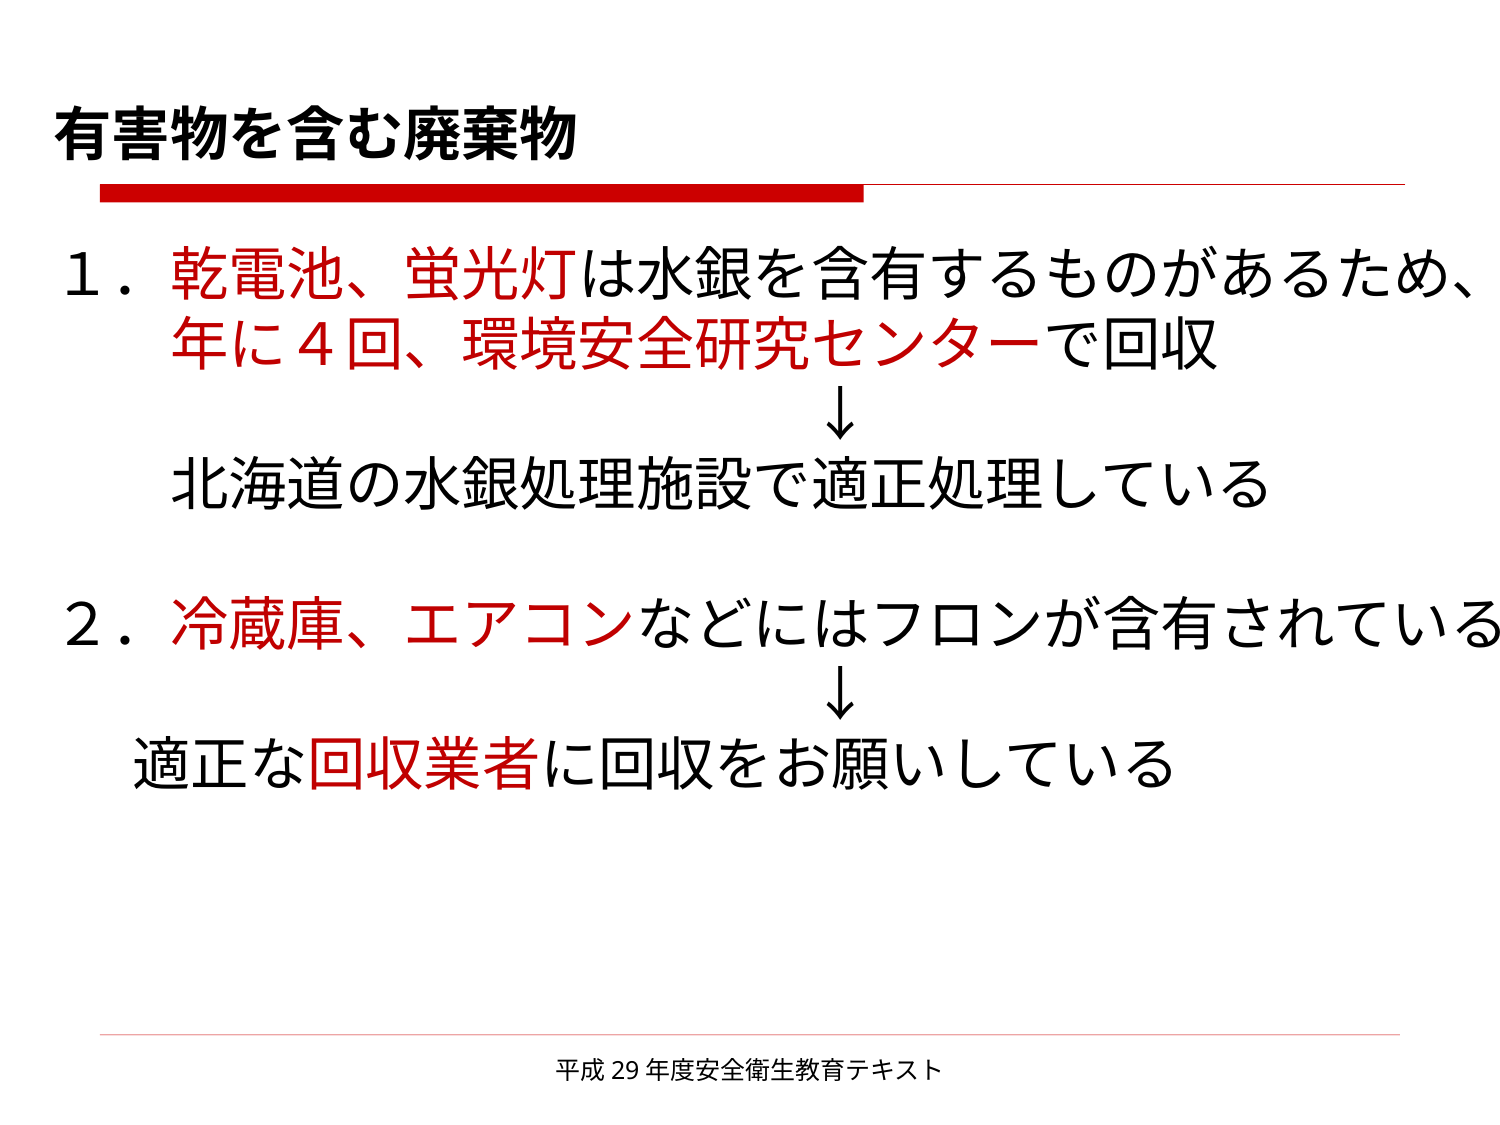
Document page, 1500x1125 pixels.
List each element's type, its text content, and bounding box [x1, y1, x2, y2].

text_box 有害物を含む廃棄物 １．乾電池、蛍光灯は水銀を含有するものがあるため、 年に４回、環境安全研究センターで回収 ↓ 北海道の水銀処理施設で適正処理している ２．冷蔵庫、エアコンなどにはフロンが含有されている ↓ 適正な回収業者に回収をお願いしている [39, 90, 1500, 805]
footer 平成29年度安全衛生教育テキスト [512, 1046, 988, 1103]
